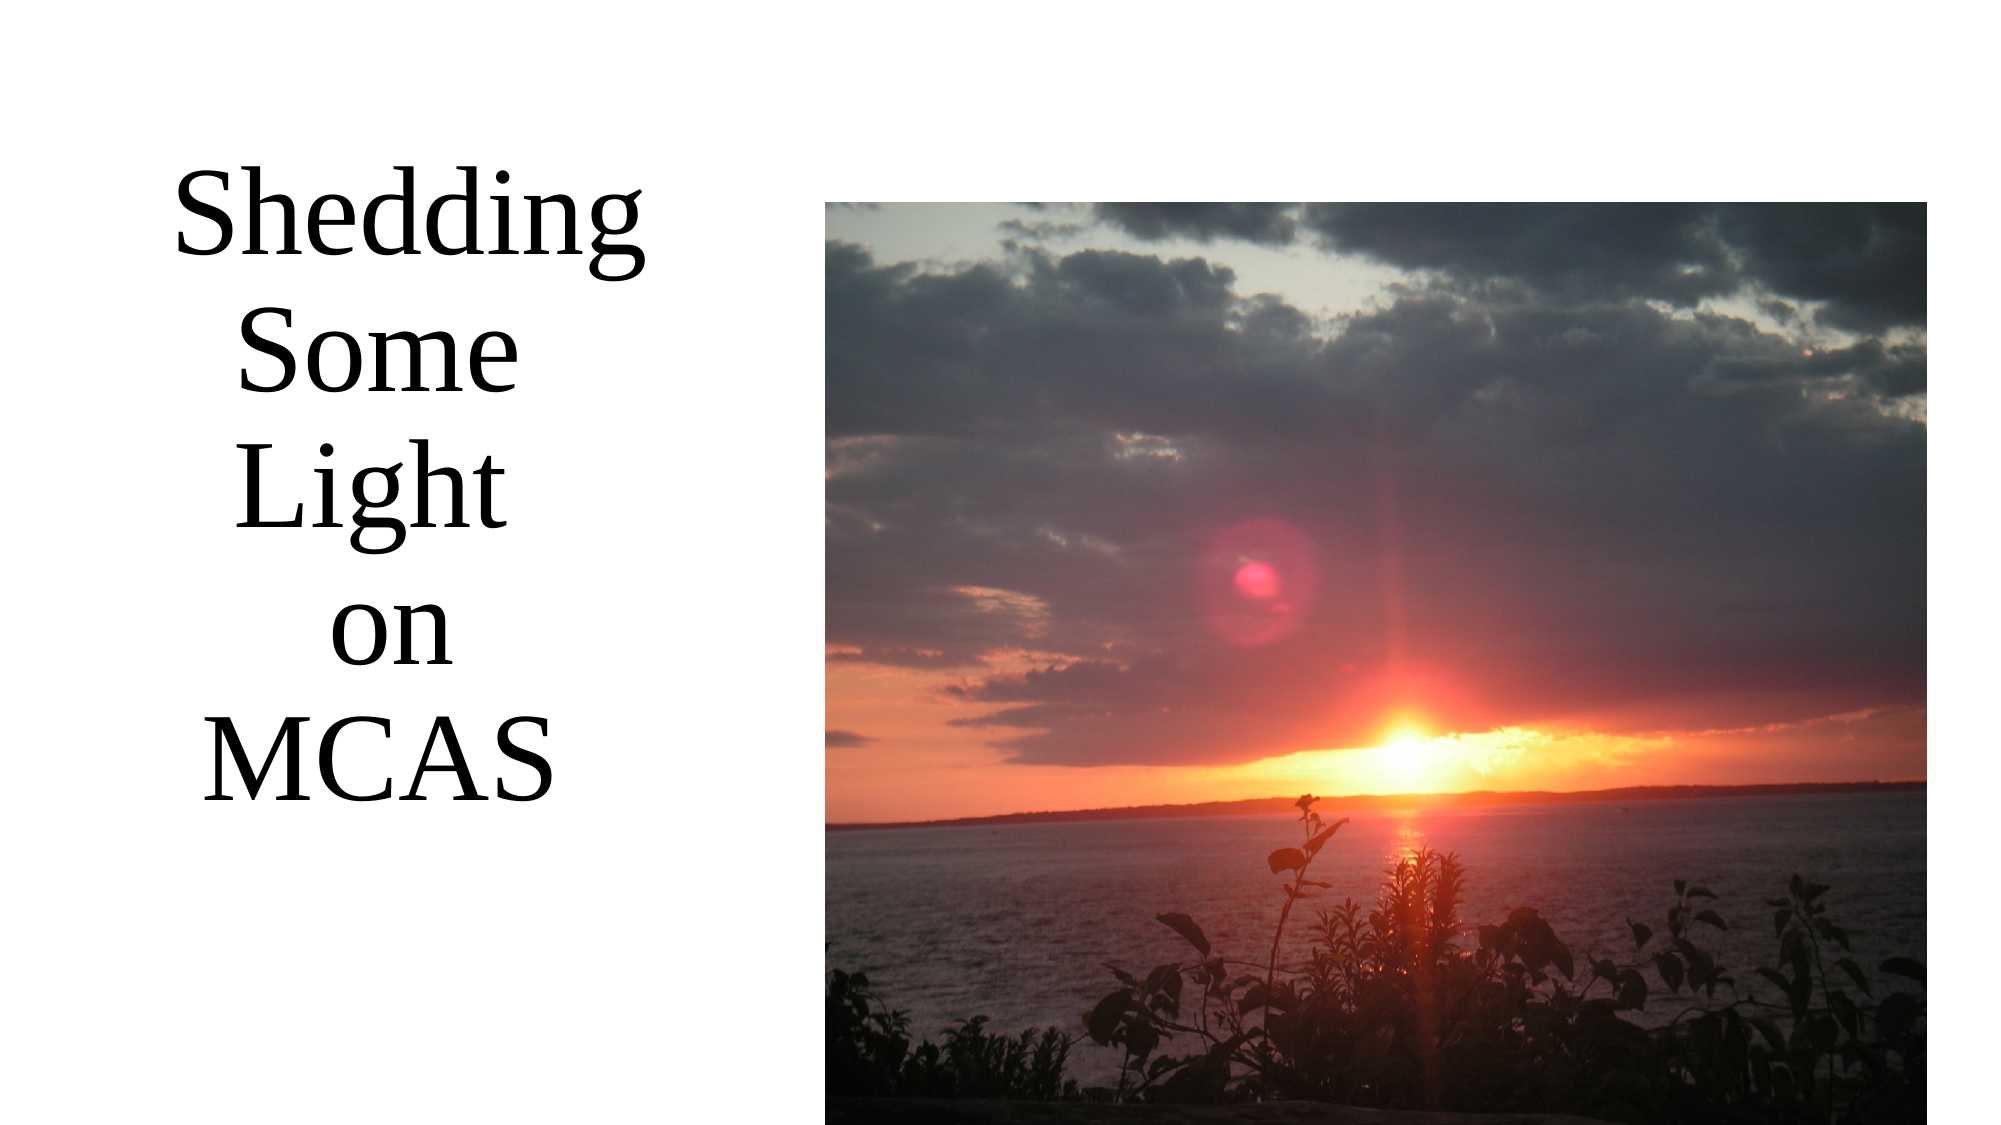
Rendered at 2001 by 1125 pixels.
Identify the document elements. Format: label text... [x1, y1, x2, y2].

picture [824, 202, 1927, 1125]
title Shedding Some Light on MCAS [155, 0, 1750, 1125]
